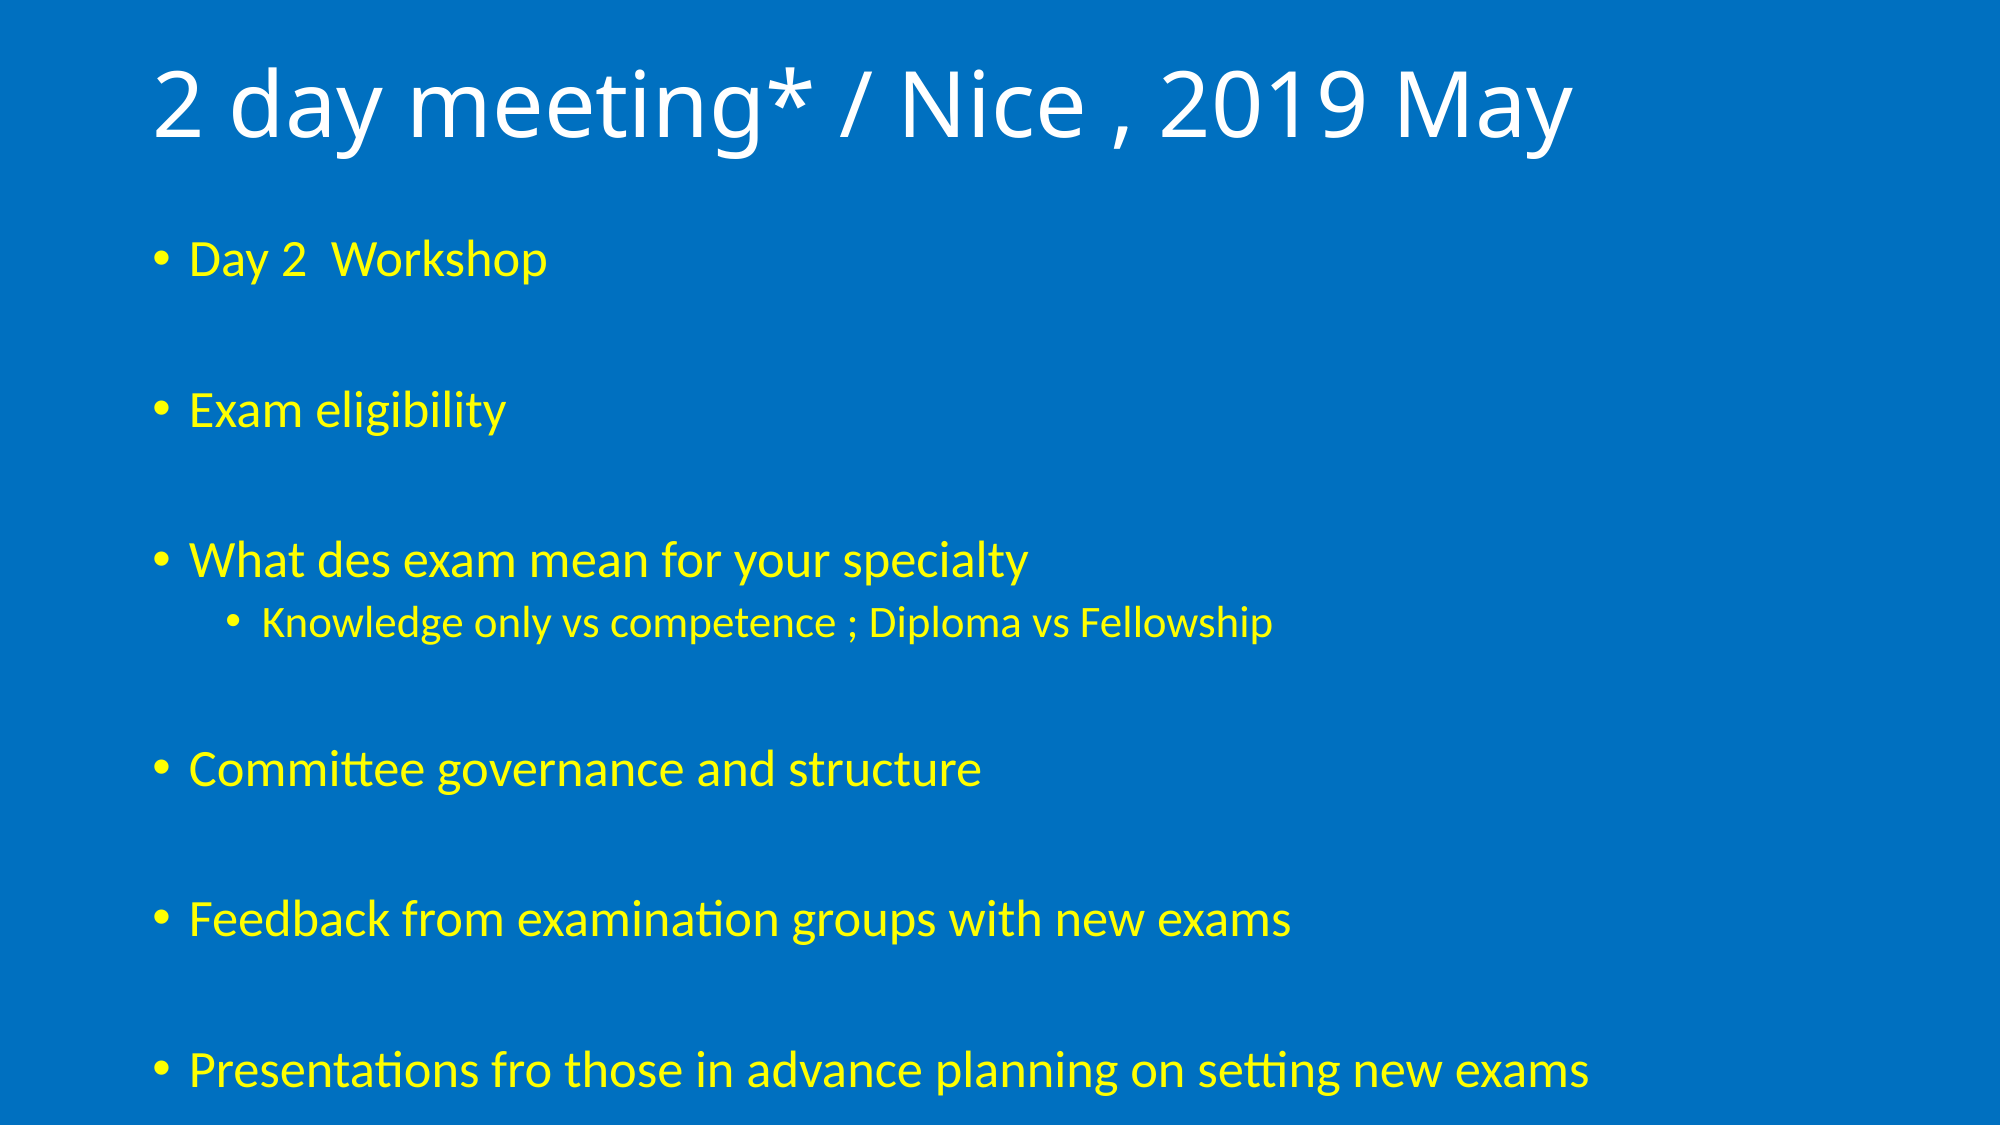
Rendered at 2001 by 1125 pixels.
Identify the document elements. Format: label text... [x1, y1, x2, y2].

title 2 day meeting* / Nice , 2019 May [137, 28, 1863, 187]
list Day 2 Workshop Exam eligibility What des exam mean for your specialty Knowledge only vs competence ; Diploma vs Fellowship Committee governance and structure Feedback from examination groups with new exams Presentations fro those in advance planning on setting new exams [137, 224, 1863, 1110]
